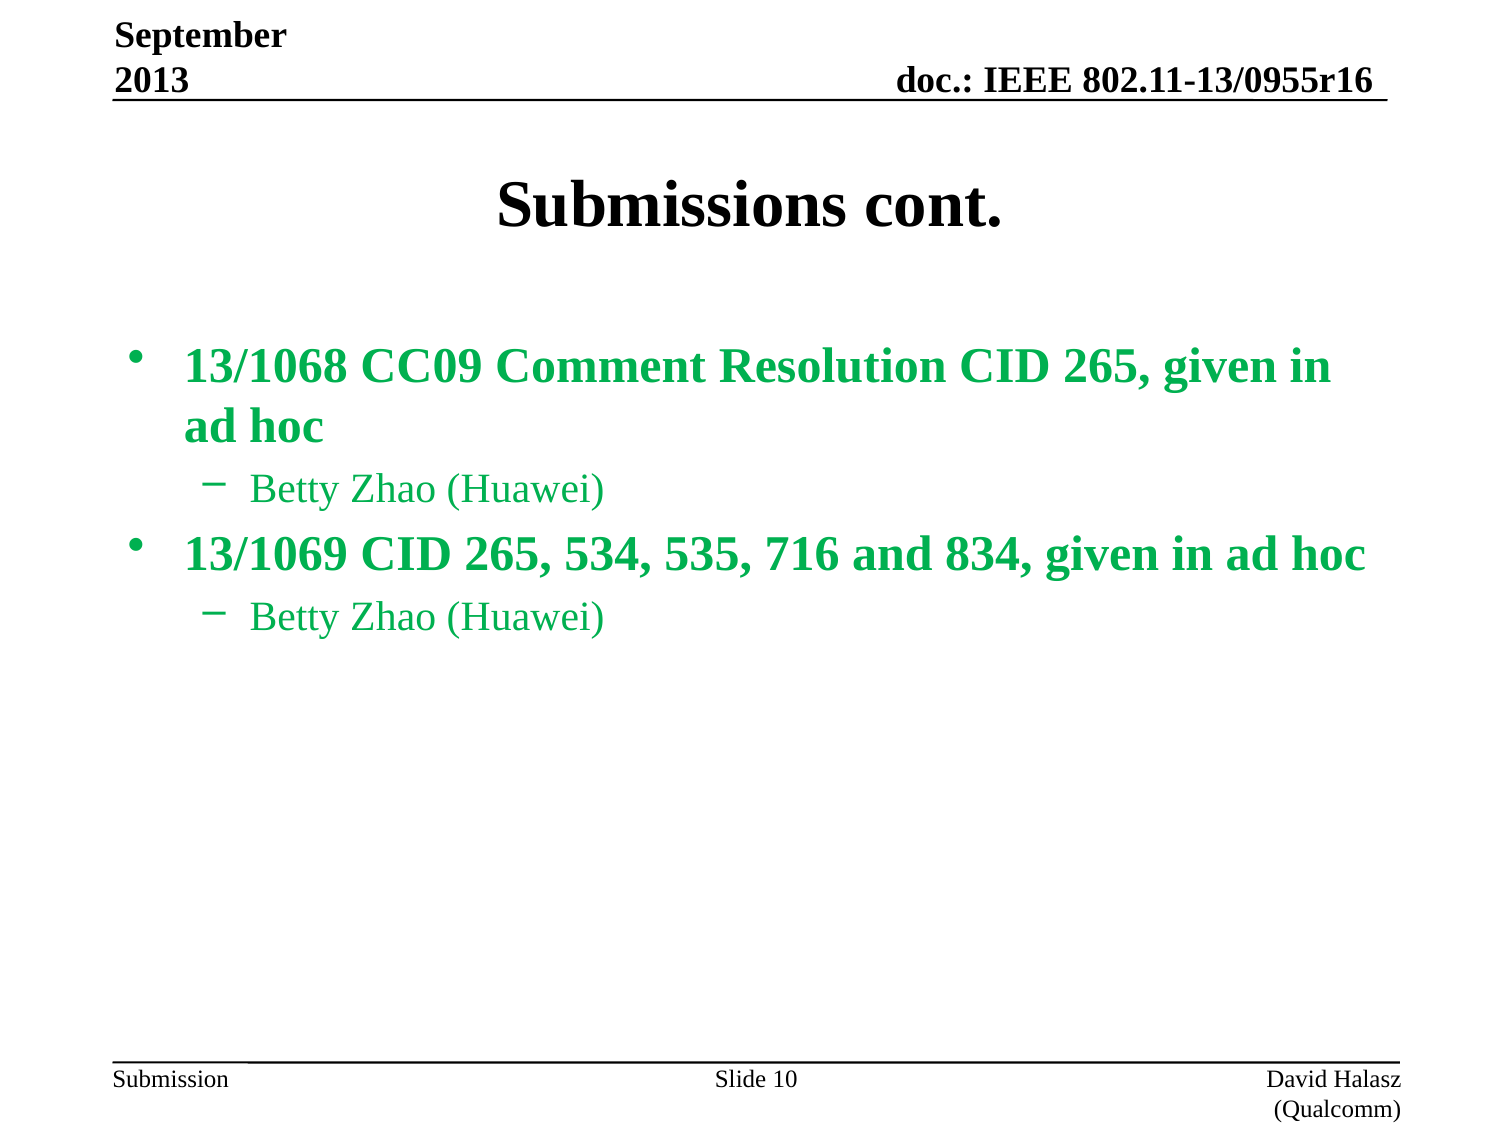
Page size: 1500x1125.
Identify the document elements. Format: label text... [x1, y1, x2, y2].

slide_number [114, 54, 333, 101]
footer David Halasz (Qualcomm) [1264, 1061, 1402, 1093]
title Submissions cont. [112, 112, 1388, 288]
list 13/1068 CC09 Comment Resolution CID 265, given in ad hoc Betty Zhao (Huawei) 13/1069 CID 265, 534, 535, 716 and 834, given in ad hoc Betty Zhao (Huawei) [112, 324, 1388, 1001]
slide_number Slide 10 [712, 1061, 800, 1093]
